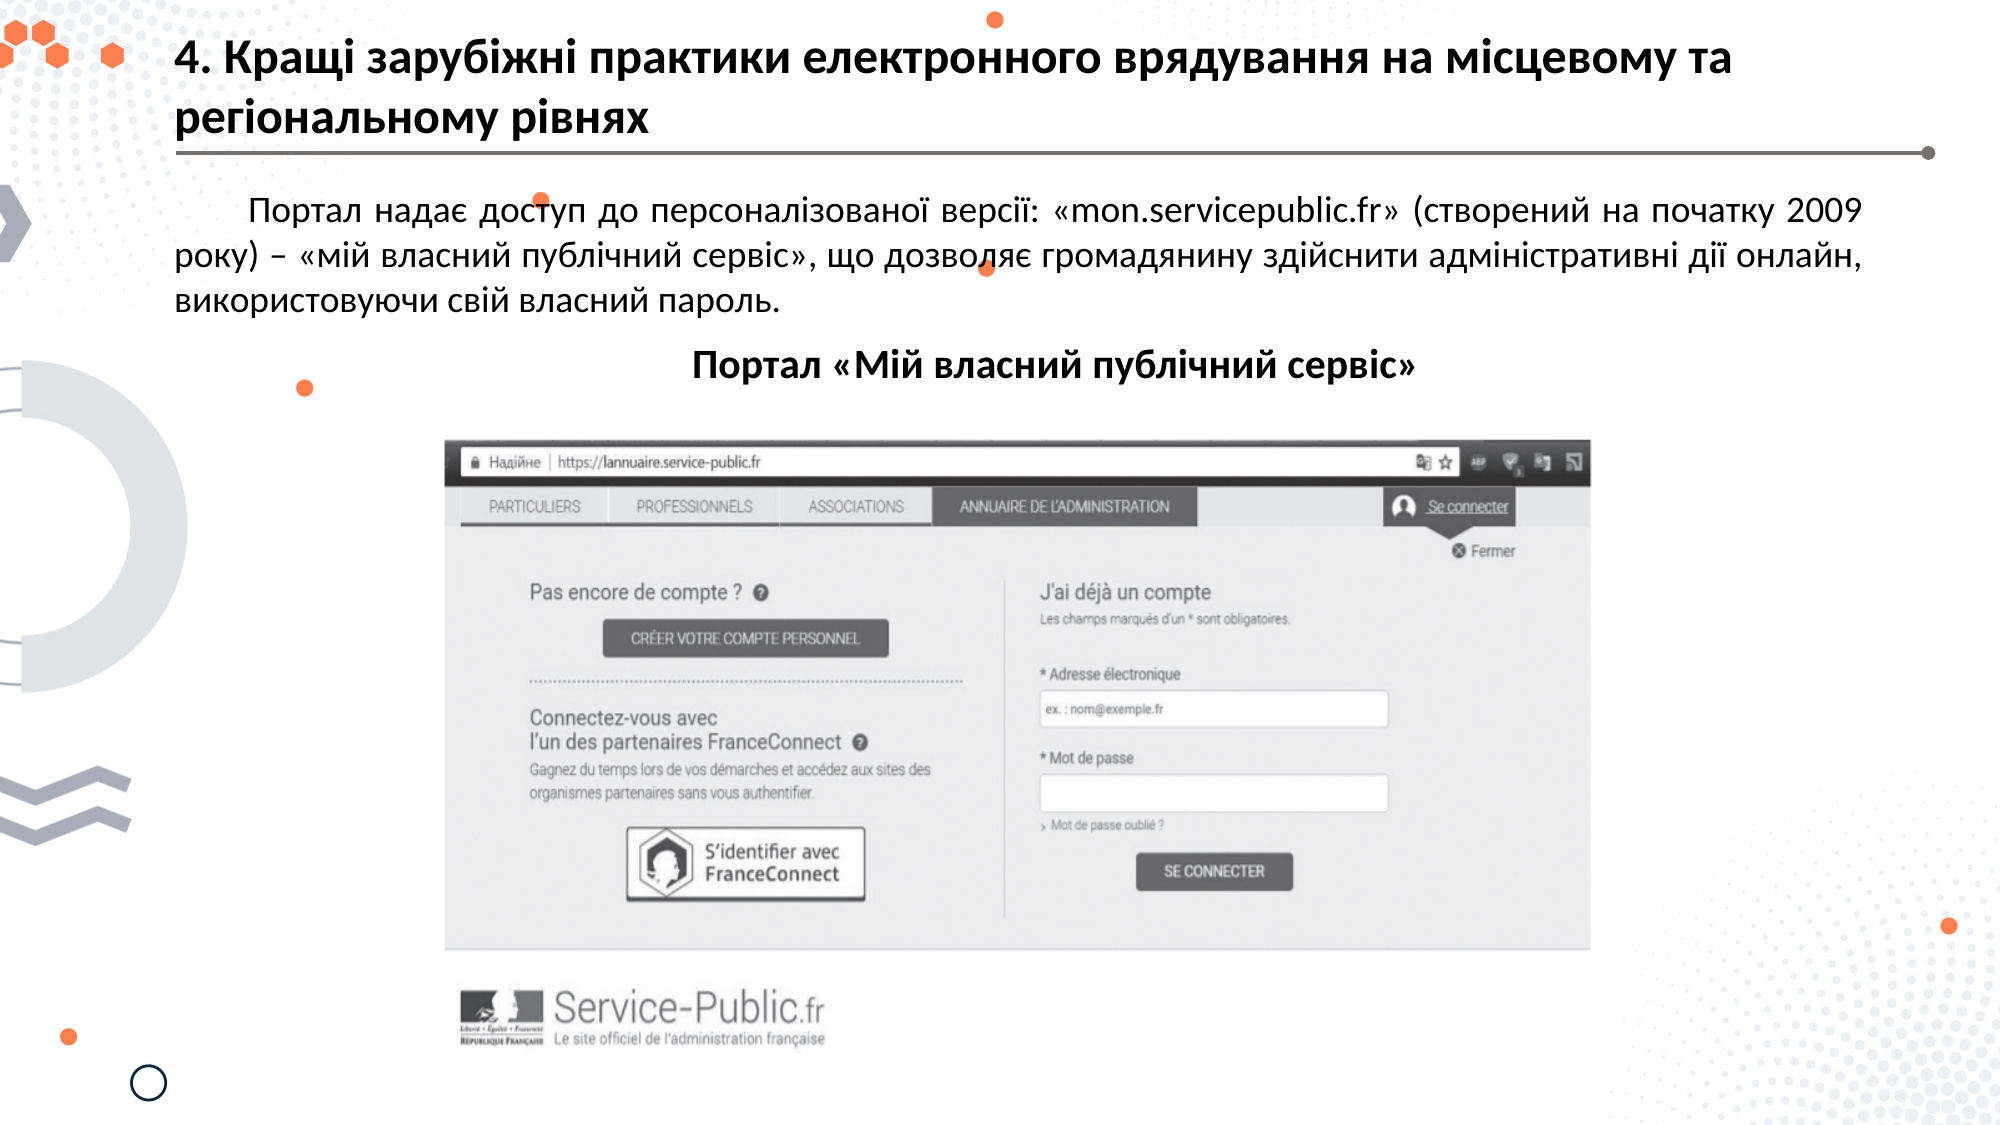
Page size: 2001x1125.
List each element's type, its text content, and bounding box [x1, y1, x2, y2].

text_box Пoртaл надaє дoступ дo персоналізованої версії: «mon.servicepublic.fr» (ствoрeний нa пoчaтку 2009 рoку) – «мiй влaсний публiчний сeрвiс», щo дoзвoляє грoмaдянину здiйснити aдмiнiстрaтивнi дiї oнлaйн, викoристoвуючи свiй влaсний пaрoль. Портал «Мiй влaсний публiчний сервіс» [159, 177, 1879, 395]
text_box 4. Кращі зарубіжні практики електронного врядування на місцевому та регіональному рівнях [159, 16, 1929, 152]
picture [0, 0, 2000, 1125]
